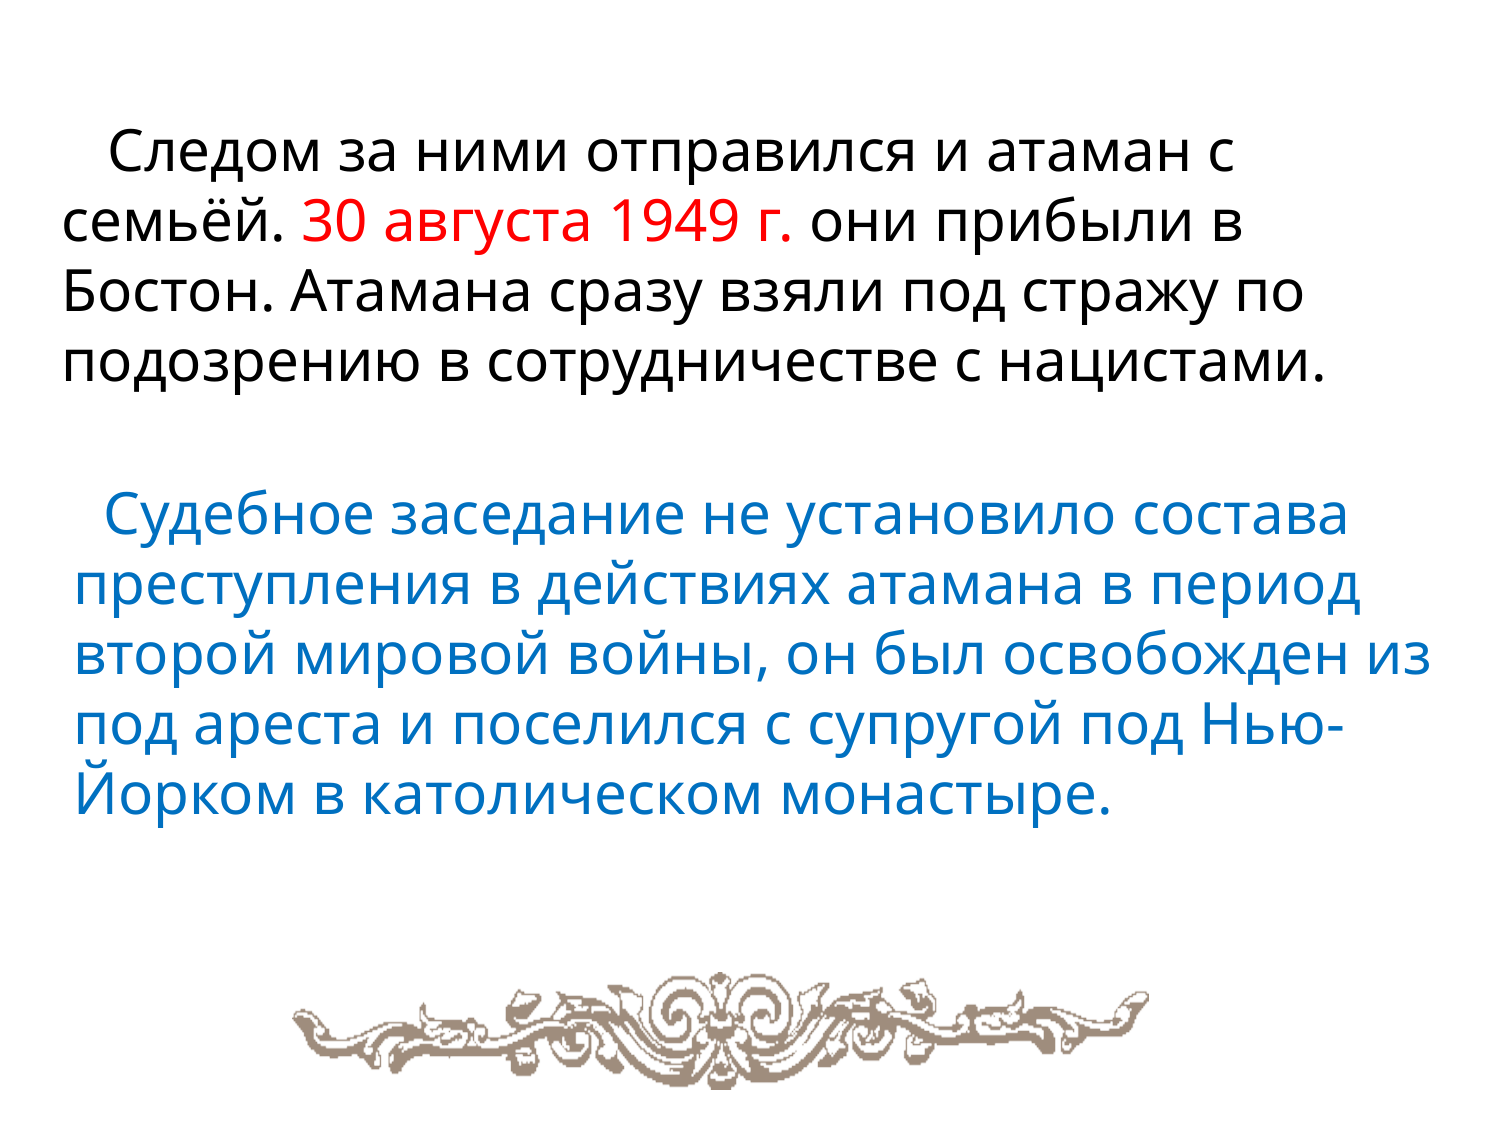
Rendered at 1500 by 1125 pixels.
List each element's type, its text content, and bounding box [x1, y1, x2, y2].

text_box Следом за ними отправился и атаман с семьёй. 30 августа 1949 г. они прибыли в Бостон. Атамана сразу взяли под стражу по подозрению в сотрудничестве с нацистами. [46, 105, 1465, 400]
text_box Судебное заседание не установило состава преступления в действиях атамана в период второй мировой войны, он был освобожден из под ареста и поселился с супругой под Нью-Йорком в католическом монастыре. [58, 468, 1465, 834]
picture [292, 972, 1149, 1090]
